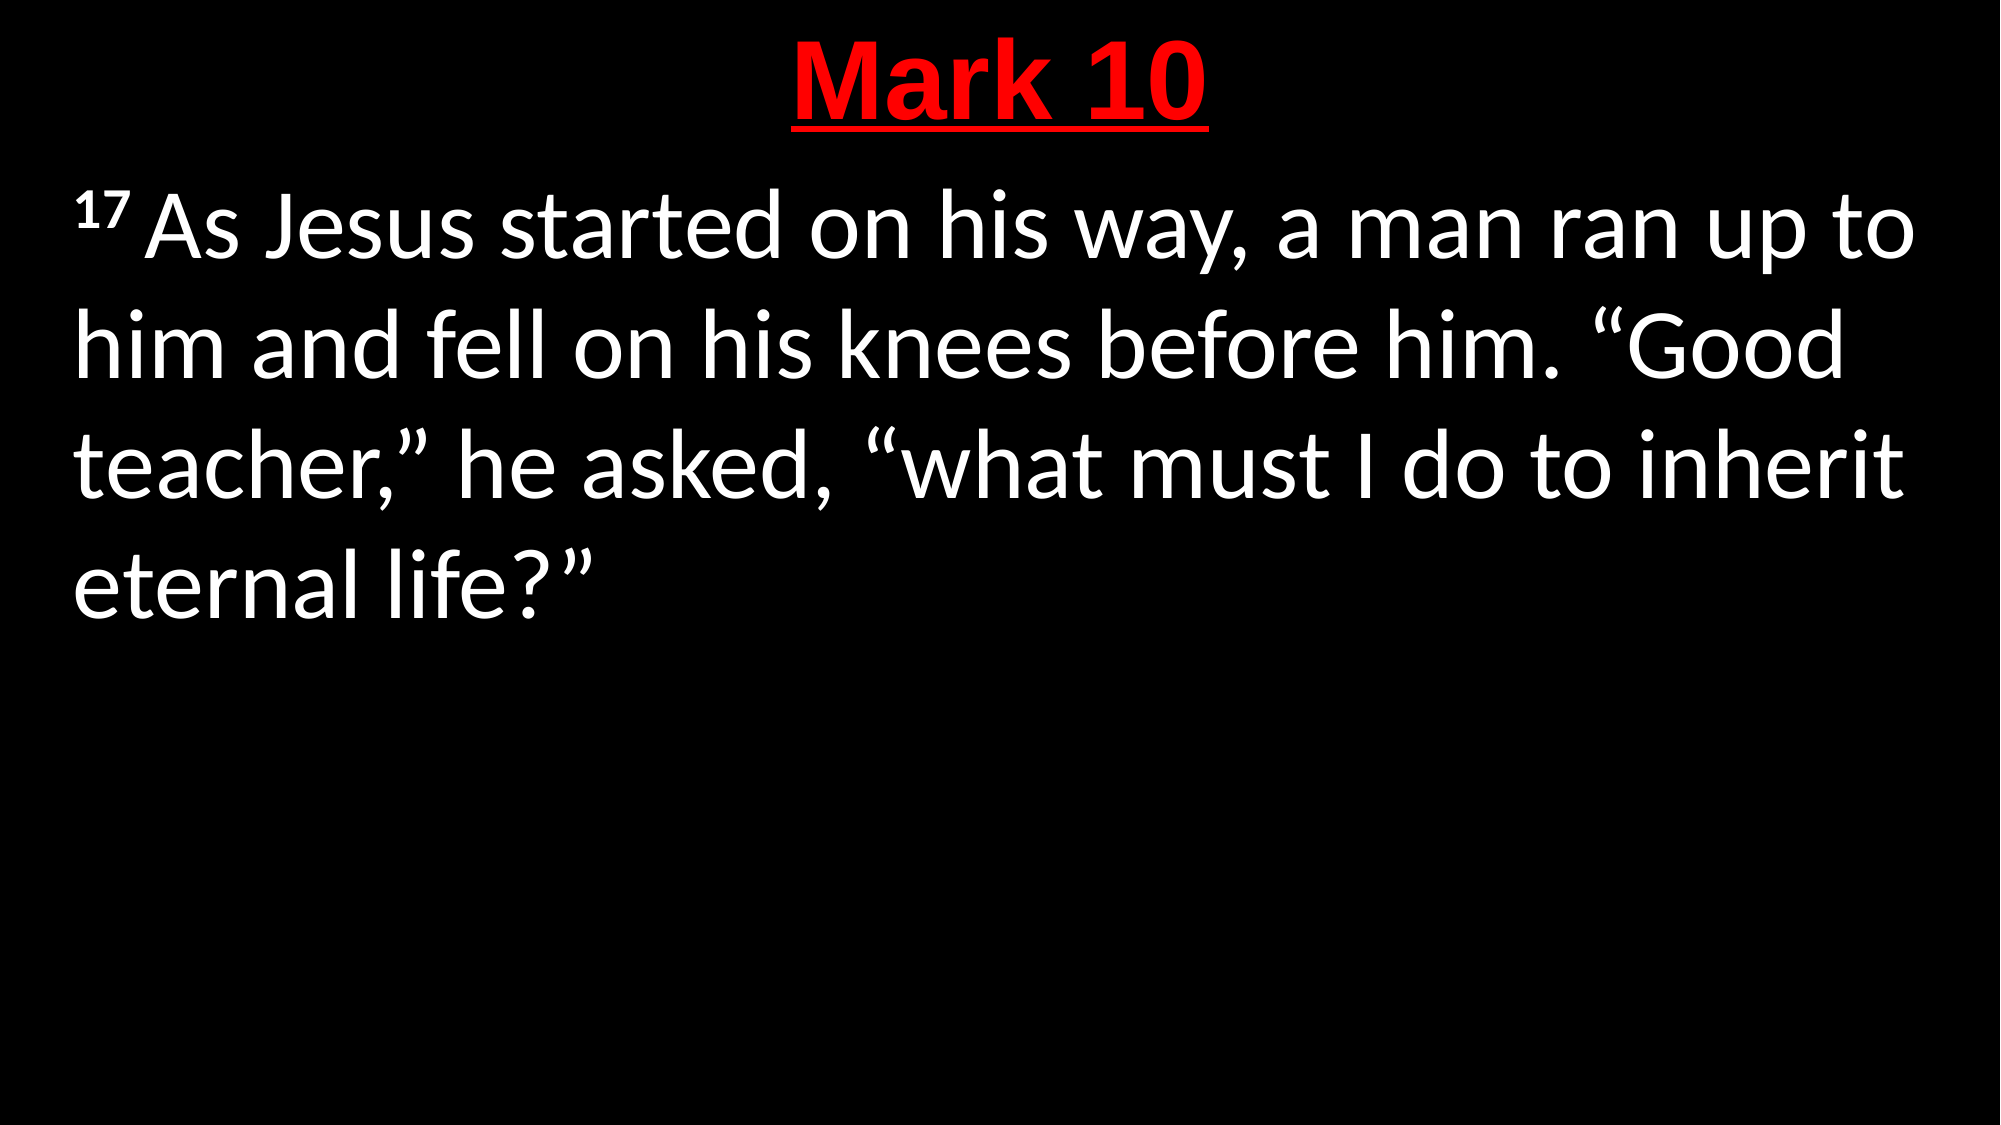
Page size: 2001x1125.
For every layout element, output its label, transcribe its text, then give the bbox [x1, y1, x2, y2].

text_box Mark 10 [0, 0, 2000, 150]
text_box 17 As Jesus started on his way, a man ran up to him and fell on his knees before him. “Good teacher,” he asked, “what must I do to inherit eternal life?” [58, 151, 2000, 646]
